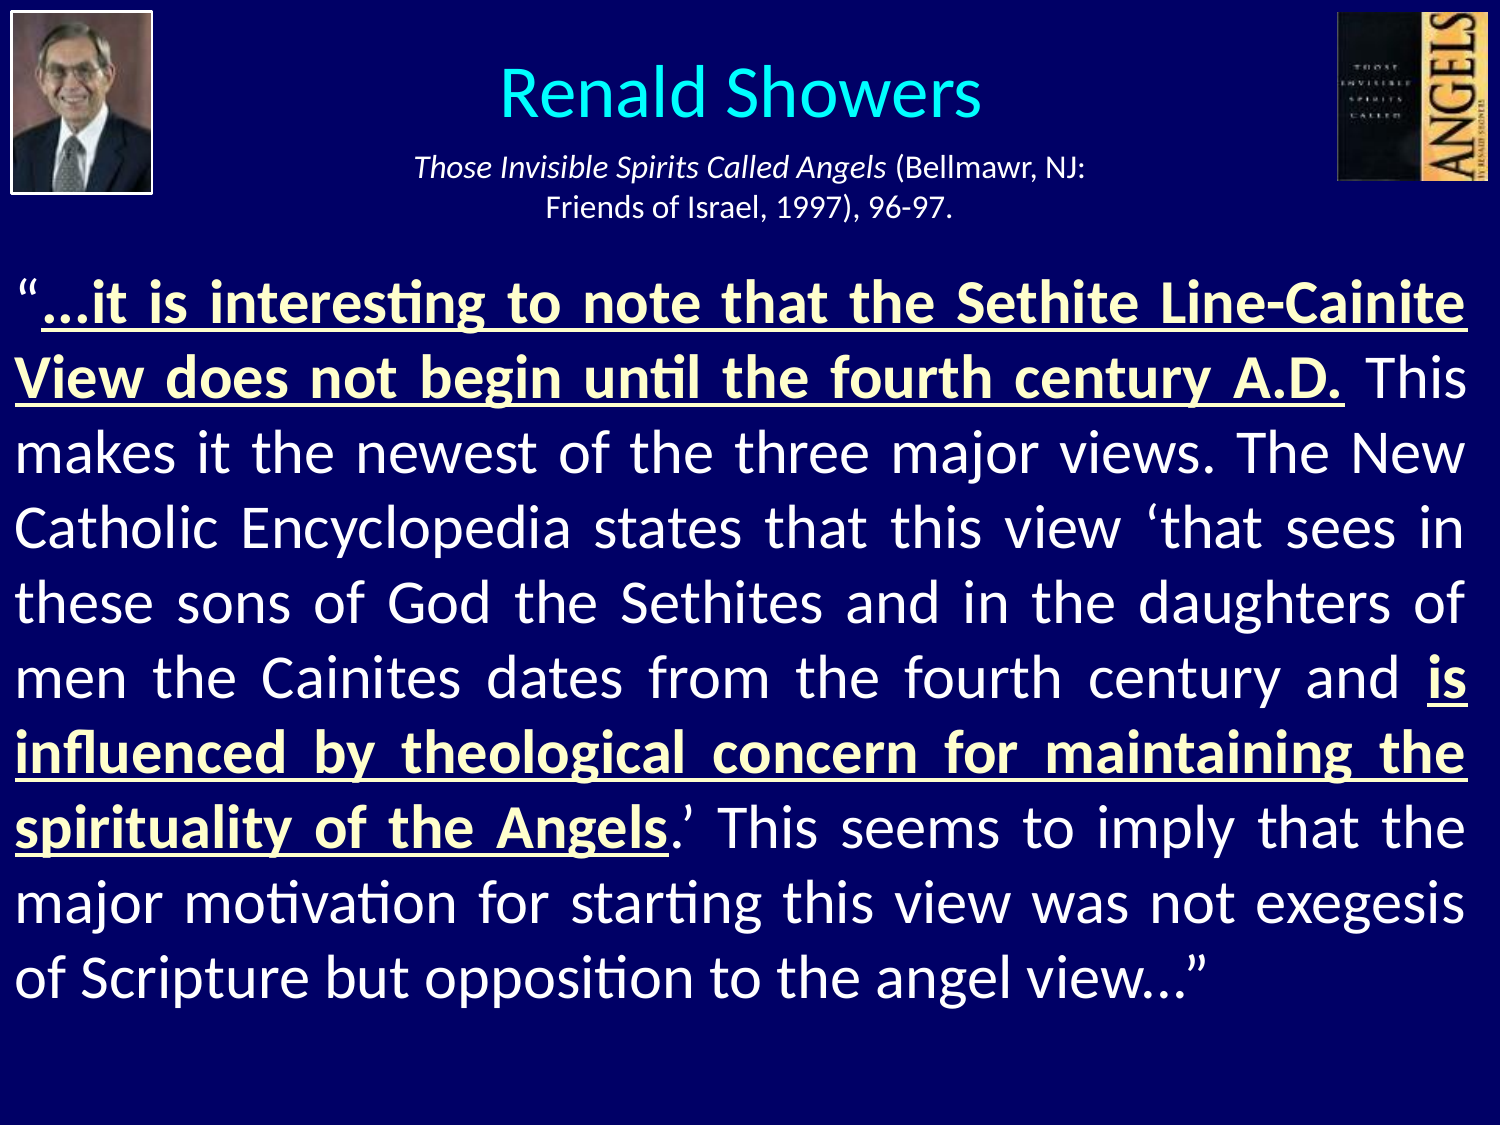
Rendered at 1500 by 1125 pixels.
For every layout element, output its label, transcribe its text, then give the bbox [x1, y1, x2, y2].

picture [1337, 12, 1488, 181]
picture [12, 12, 152, 193]
text_box Renald Showers Those Invisible Spirits Called Angels (Bellmawr, NJ: Friends of Israel, 1997), 96-97. [378, 35, 1122, 233]
text_box “﻿...it is interesting to note that the Sethite Line-Cainite View does not begin until the fourth century A.D. This makes it the newest of the three major views. The New Catholic Encyclopedia states that this view ‘that sees in these sons of God the Sethites and in the daughters of men the Cainites dates from the fourth century and is influenced by theological concern for maintaining the spirituality of the Angels.’ This seems to imply that the major motivation for starting this view was not exegesis of Scripture but opposition to the angel view...” [0, 254, 1483, 1013]
